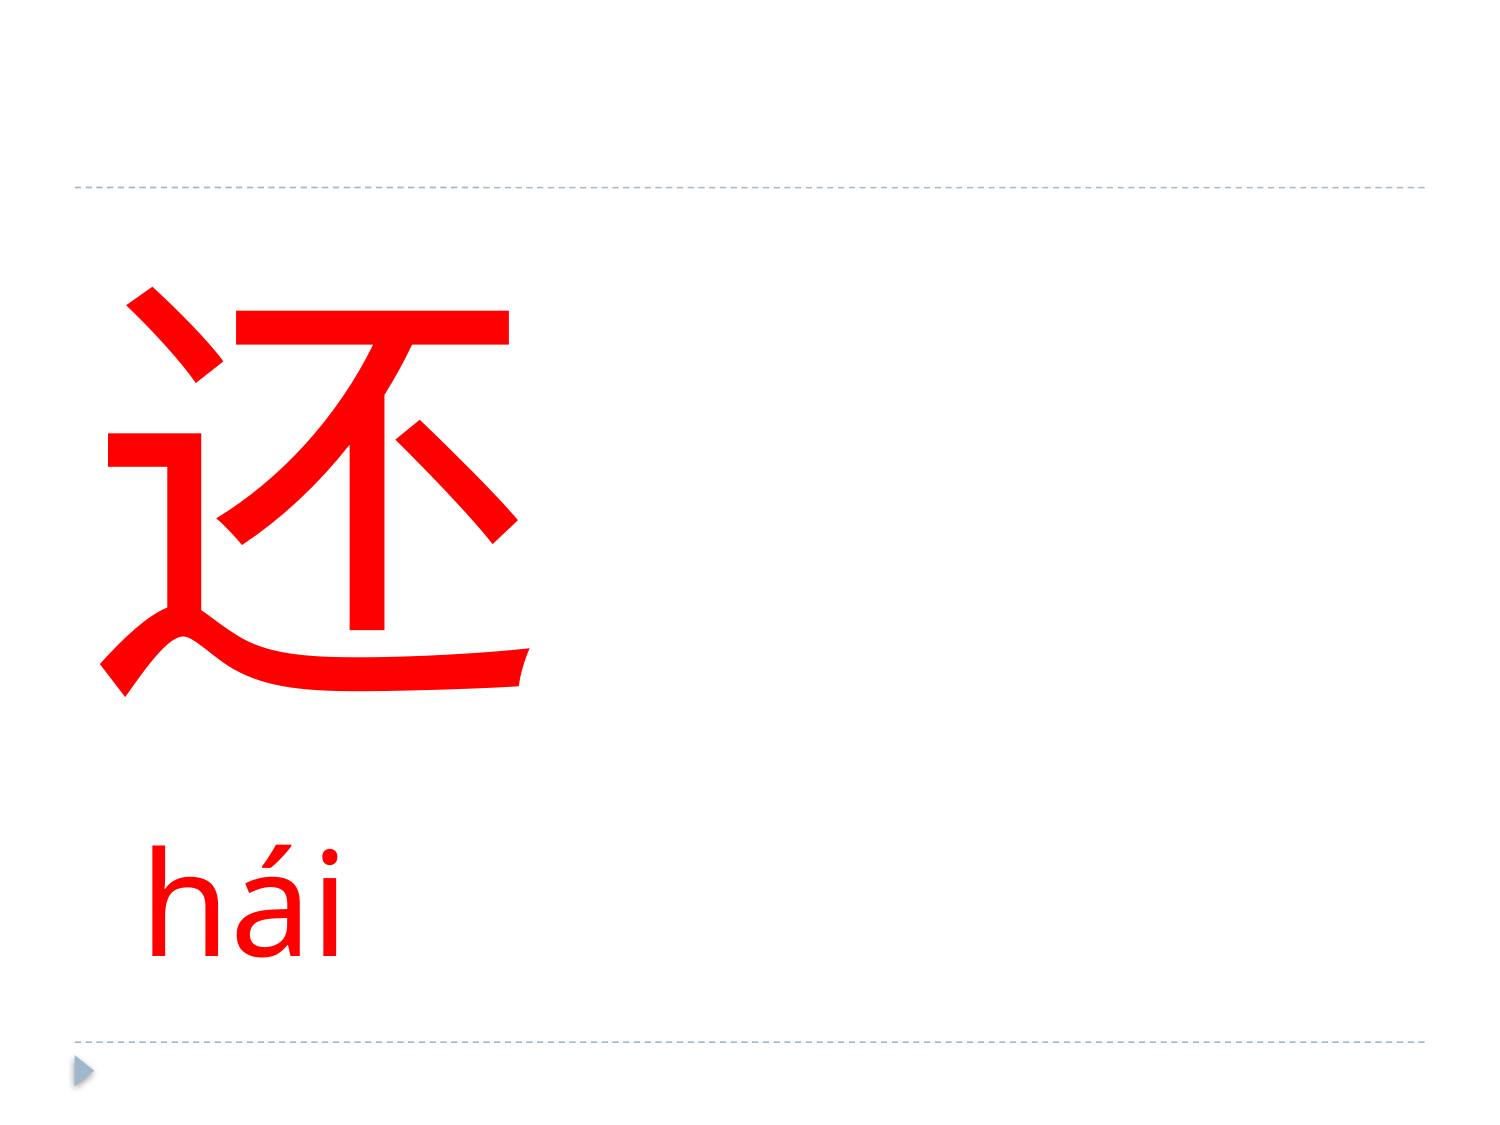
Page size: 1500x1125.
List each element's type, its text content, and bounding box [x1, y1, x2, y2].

list 还 hái [75, 200, 1425, 1010]
